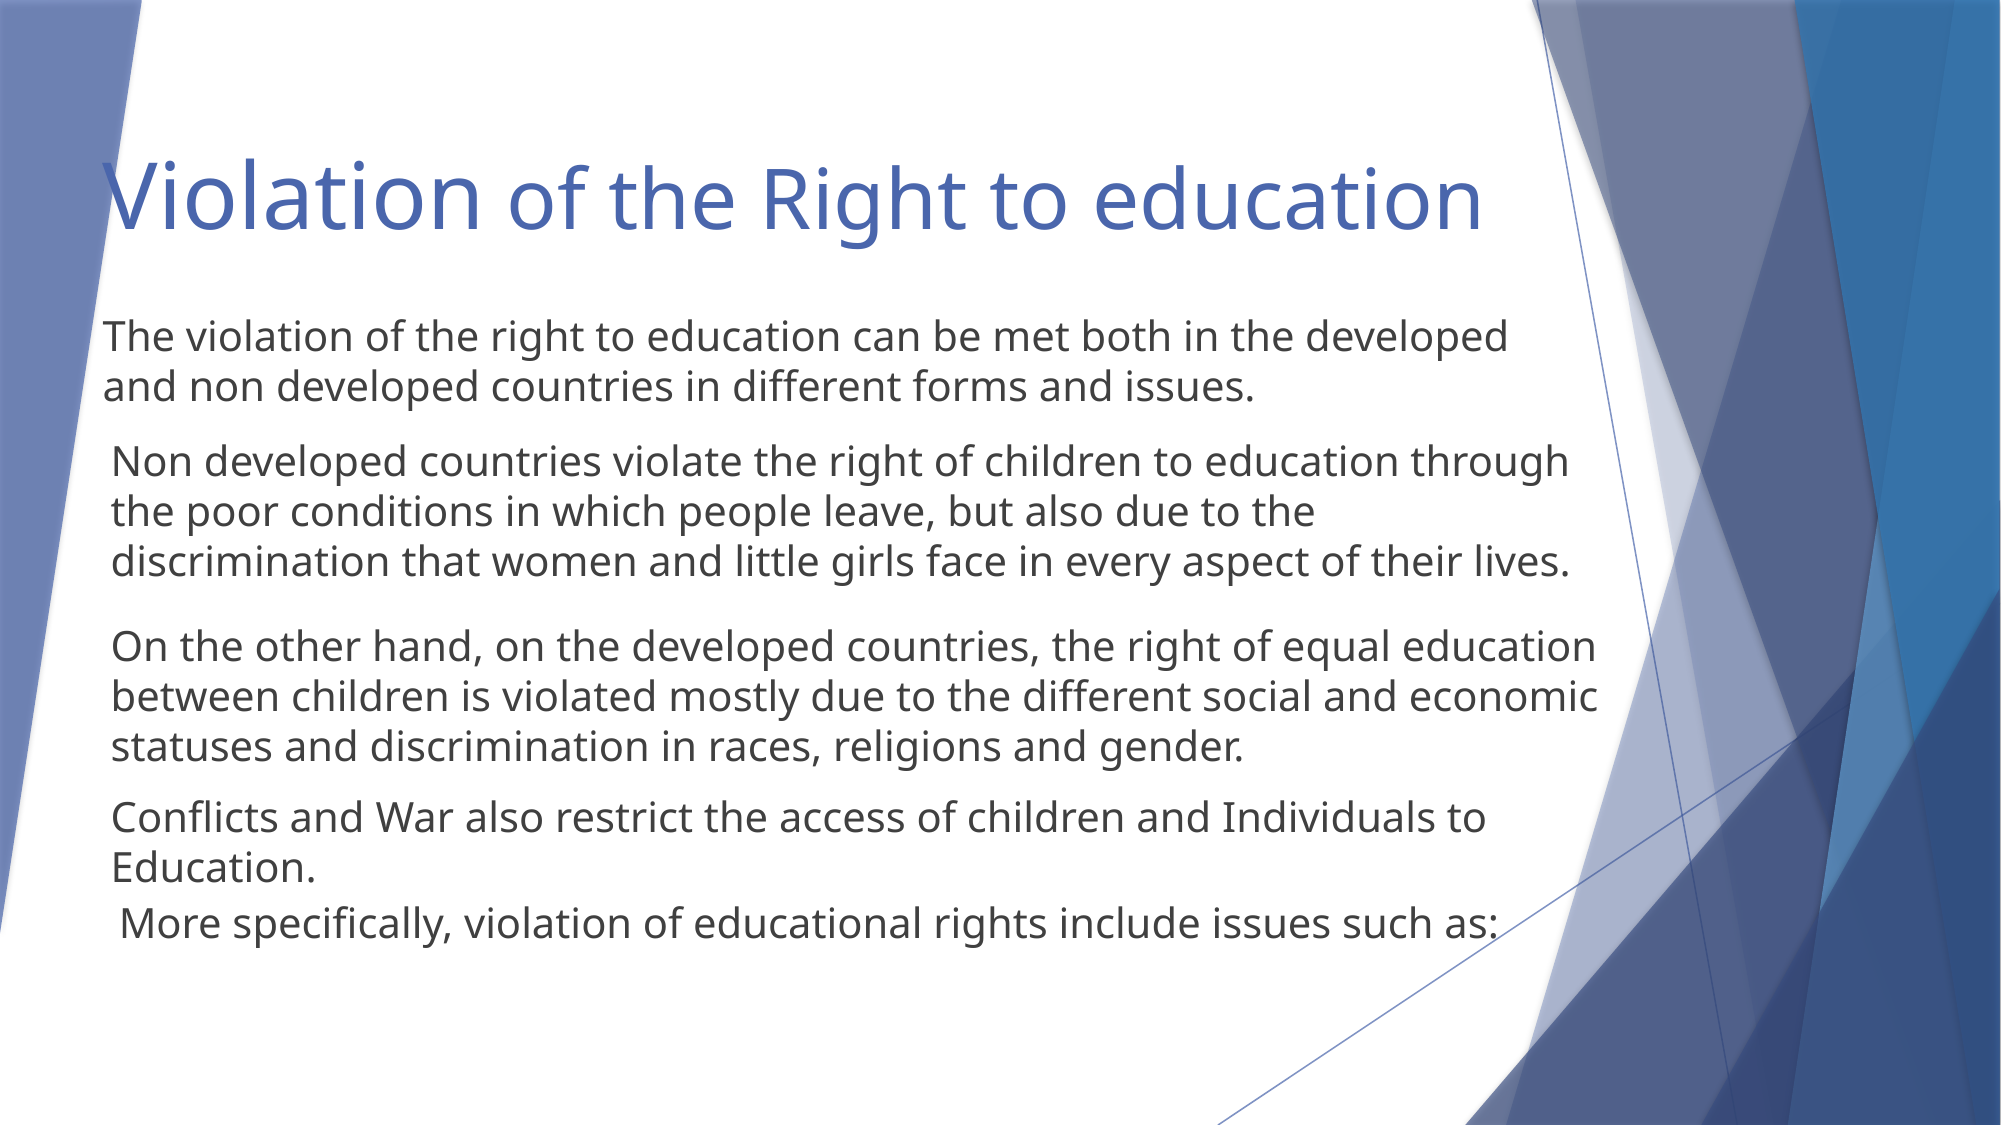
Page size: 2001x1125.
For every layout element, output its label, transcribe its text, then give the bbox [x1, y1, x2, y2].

text_box On the other hand, on the developed countries, the right of equal education between children is violated mostly due to the different social and economic statuses and discrimination in races, religions and gender. Conflicts and War also restrict the access of children and Individuals to Education. [95, 612, 1695, 856]
title Violation of the Right to education [87, 127, 1930, 256]
subtitle More specifically, violation of educational rights include issues such as: [103, 889, 1564, 1017]
text_box Non developed countries violate the right of children to education through the poor conditions in which people leave, but also due to the discrimination that women and little girls face in every aspect of their lives. [95, 426, 1588, 598]
text_box The violation of the right to education can be met both in the developed and non developed countries in different forms and issues. [87, 302, 1596, 453]
